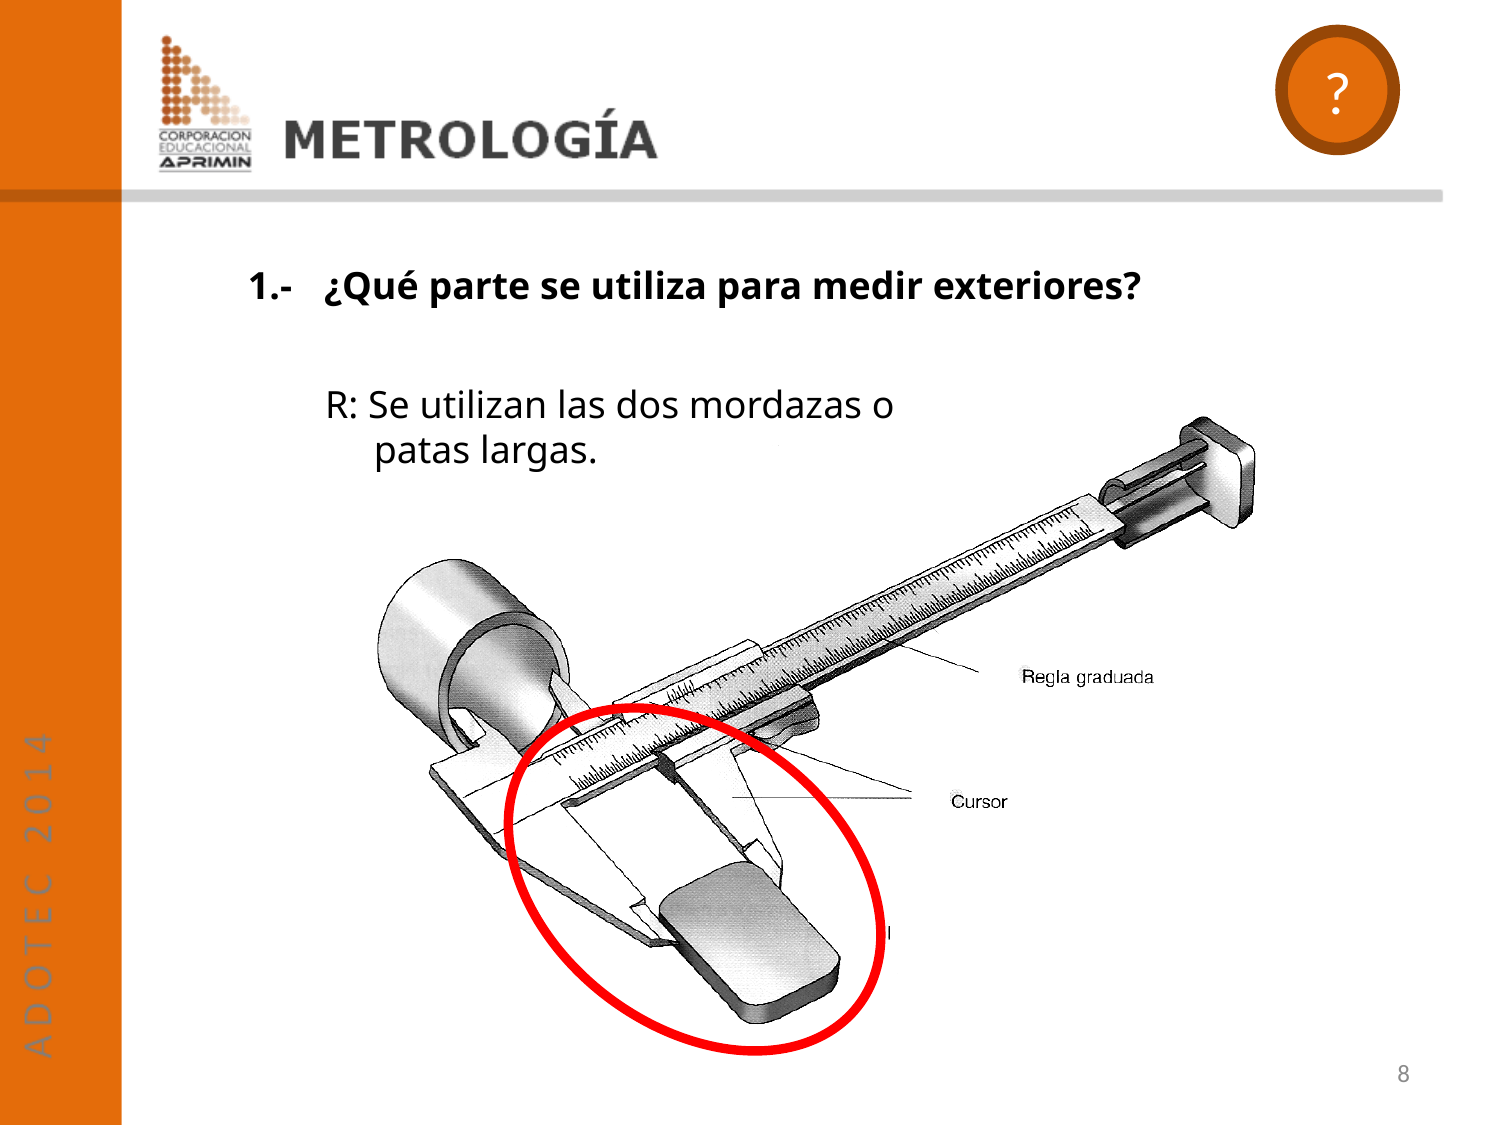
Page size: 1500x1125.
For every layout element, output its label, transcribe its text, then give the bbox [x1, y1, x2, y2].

text_box ? [1281, 30, 1394, 149]
text_box R: Se utilizan las dos mordazas o patas largas. [310, 373, 911, 479]
picture [0, 0, 1500, 1125]
slide_number 8 [1074, 1042, 1425, 1103]
text_box 1.- ¿Qué parte se utiliza para medir exteriores? [159, 231, 1424, 314]
text_box [695, 1044, 809, 1054]
